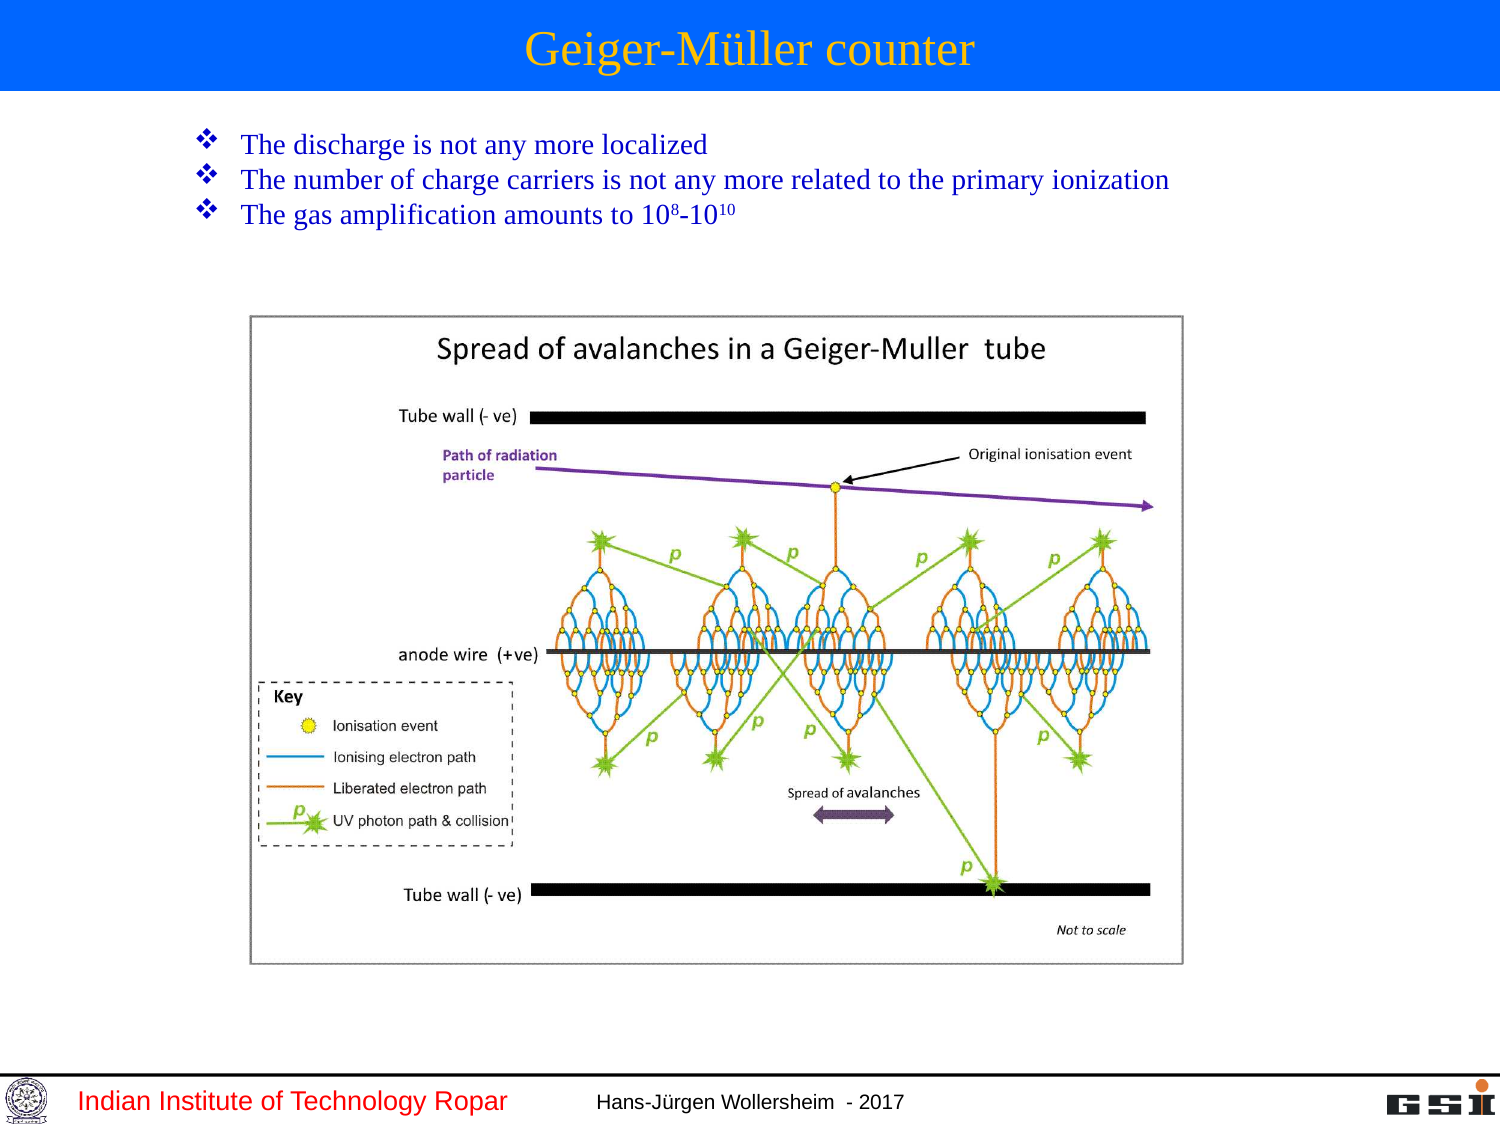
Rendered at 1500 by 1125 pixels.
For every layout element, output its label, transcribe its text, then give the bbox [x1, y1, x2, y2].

text_box The discharge is not any more localized The number of charge carriers is not any more related to the primary ionization The gas amplification amounts to 108-1010 [178, 118, 1186, 238]
picture [1387, 1079, 1495, 1115]
picture [248, 314, 1184, 965]
picture [5, 1077, 47, 1124]
title Geiger-Müller counter [0, 0, 1500, 91]
